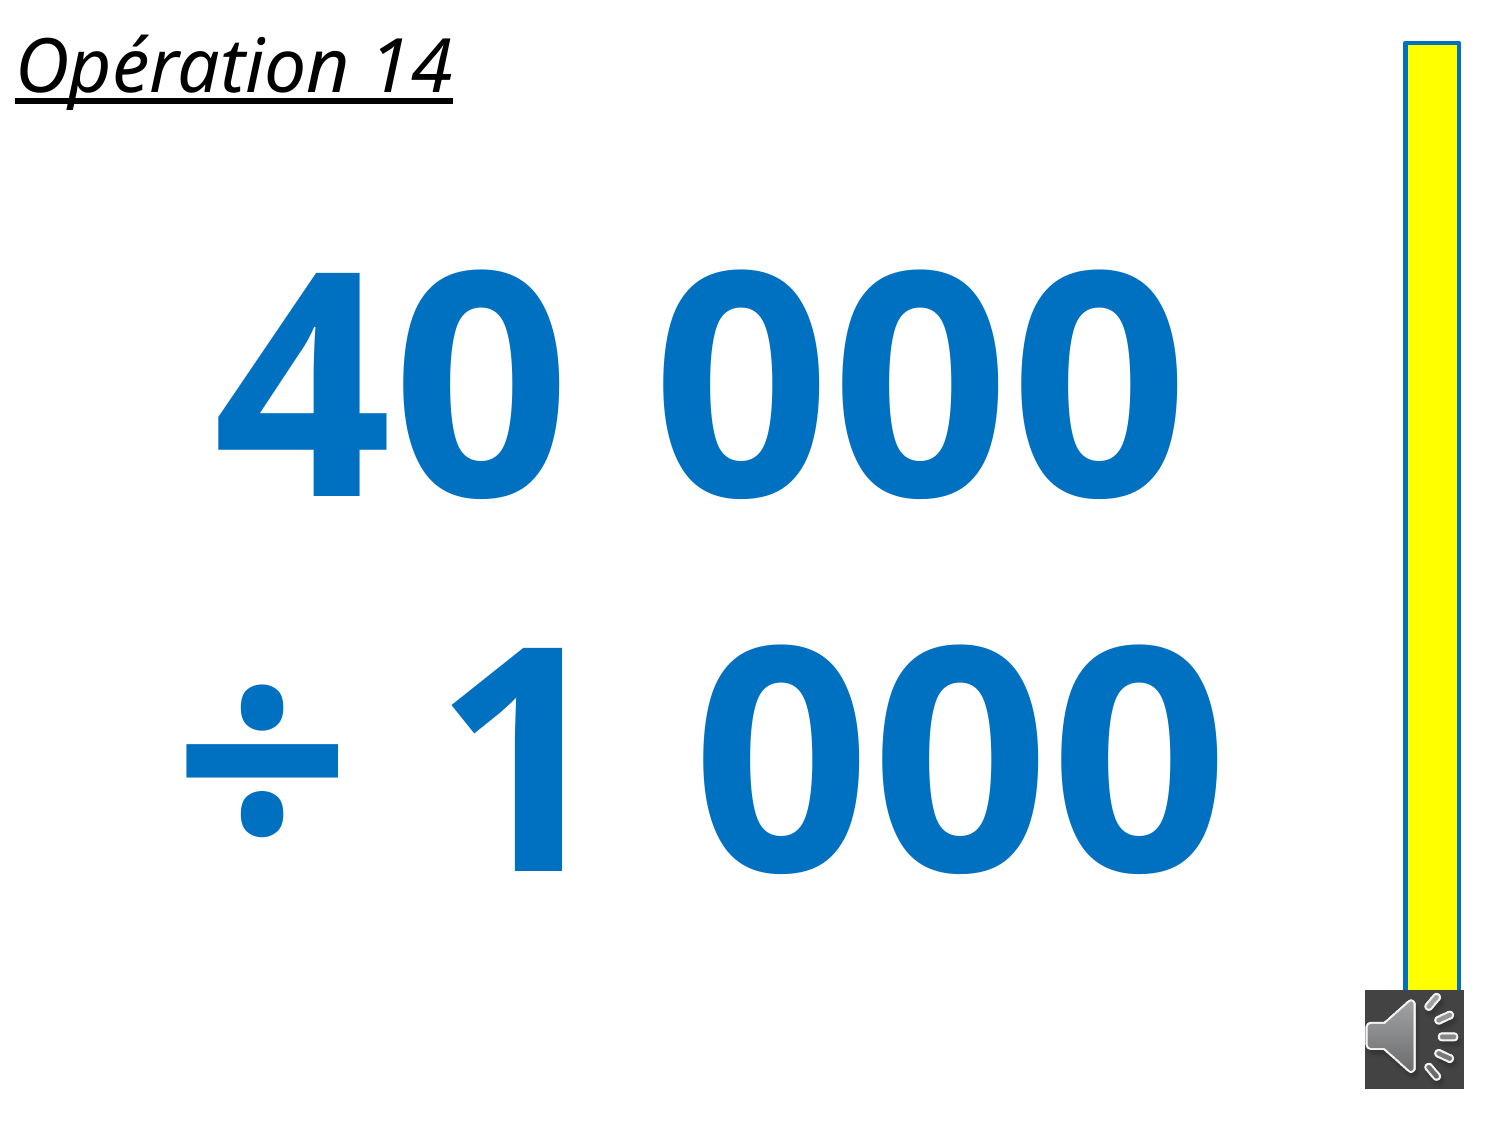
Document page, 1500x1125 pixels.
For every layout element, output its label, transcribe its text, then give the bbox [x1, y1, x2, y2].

picture [1364, 989, 1465, 1090]
title Opération 14 [0, 0, 502, 126]
text_box [1403, 41, 1461, 987]
text_box 40 000 ÷ 1 000 [0, 176, 1403, 941]
